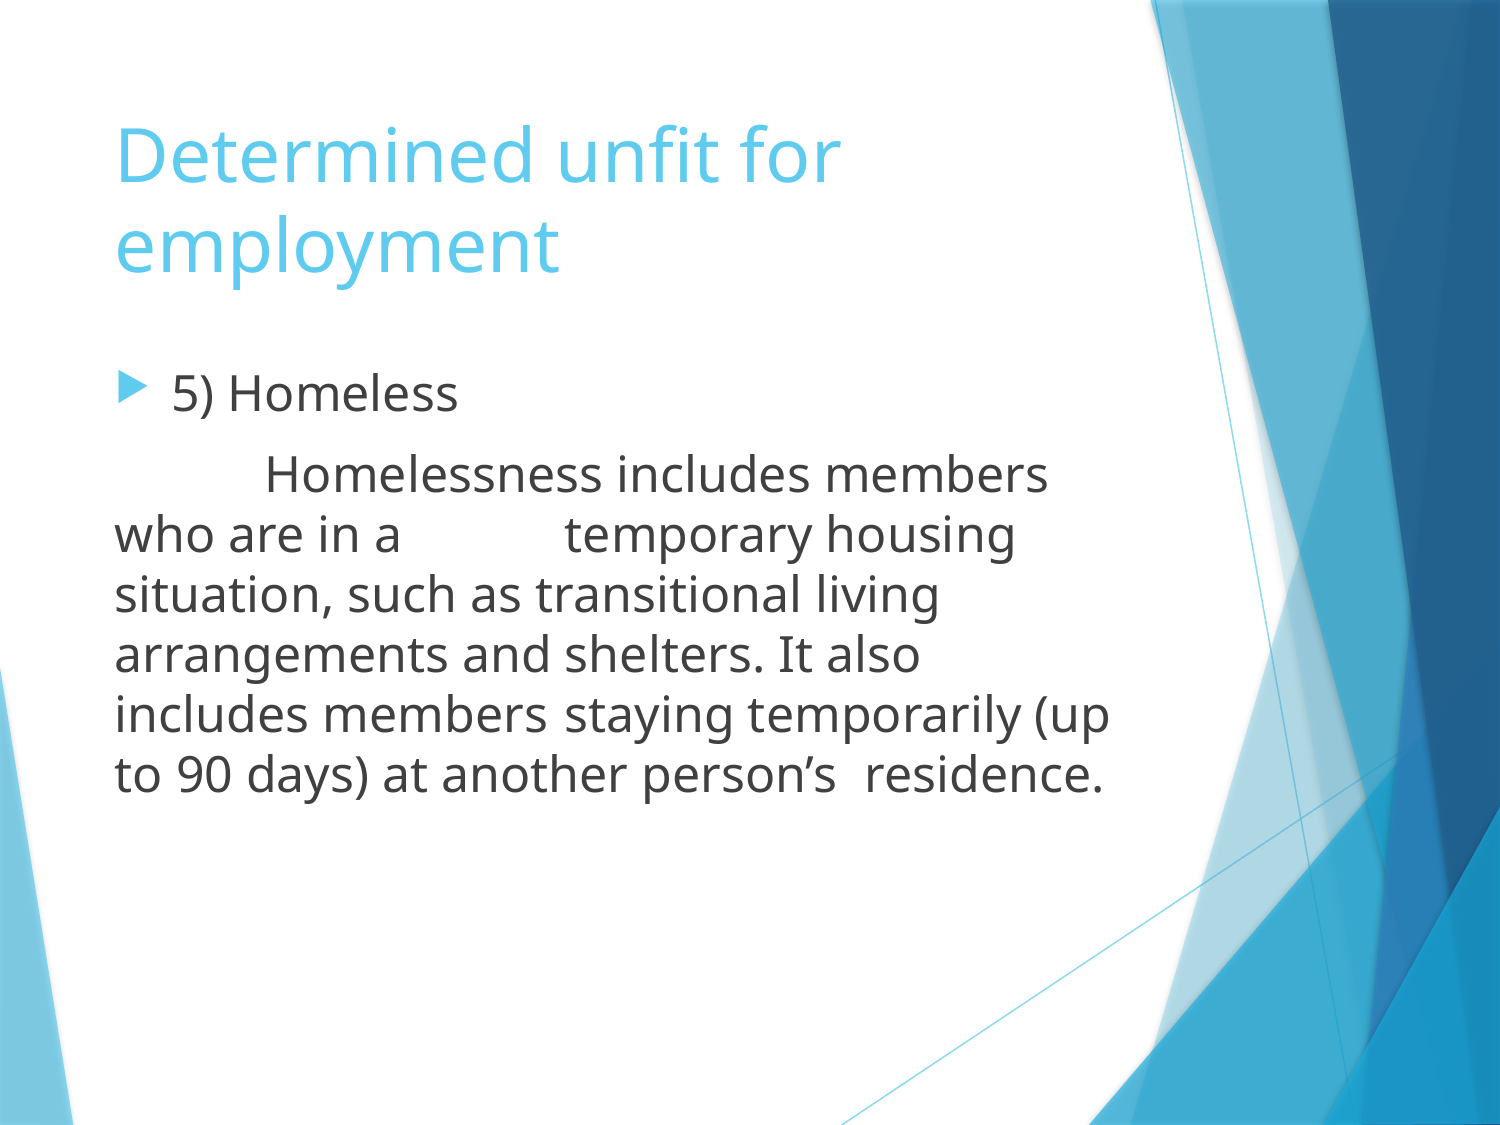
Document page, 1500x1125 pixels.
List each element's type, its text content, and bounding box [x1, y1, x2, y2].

title Determined unfit for employment [99, 99, 1142, 317]
list 5) Homeless Homelessness includes members who are in a temporary housing situation, such as transitional living arrangements and shelters. It also includes members staying temporarily (up to 90 days) at another person’s residence. [99, 354, 1142, 992]
